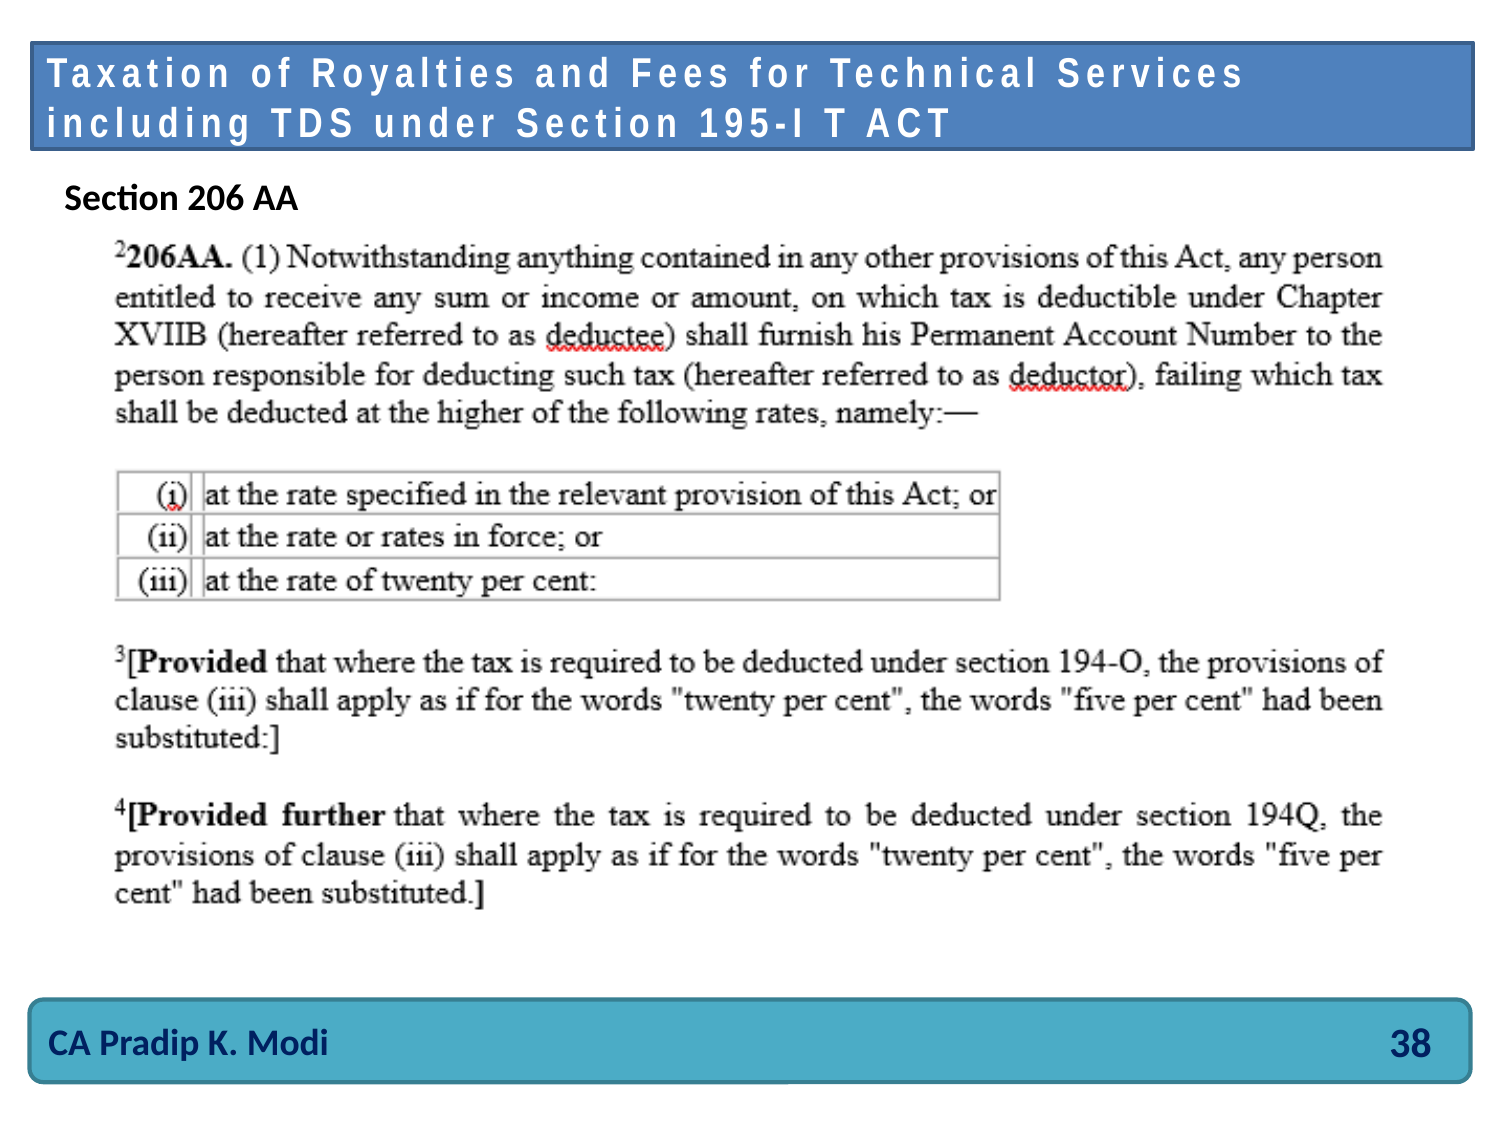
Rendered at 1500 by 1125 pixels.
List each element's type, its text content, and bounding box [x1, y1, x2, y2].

slide_number 38 [1350, 1011, 1447, 1072]
picture [83, 224, 1416, 933]
text_box CA Pradip K. Modi [27, 997, 1473, 1085]
text_box Section 206 AA [49, 165, 1447, 975]
text_box Taxation of Royalties and Fees for Technical Services including TDS under Section 195-I T ACT [30, 41, 1475, 151]
